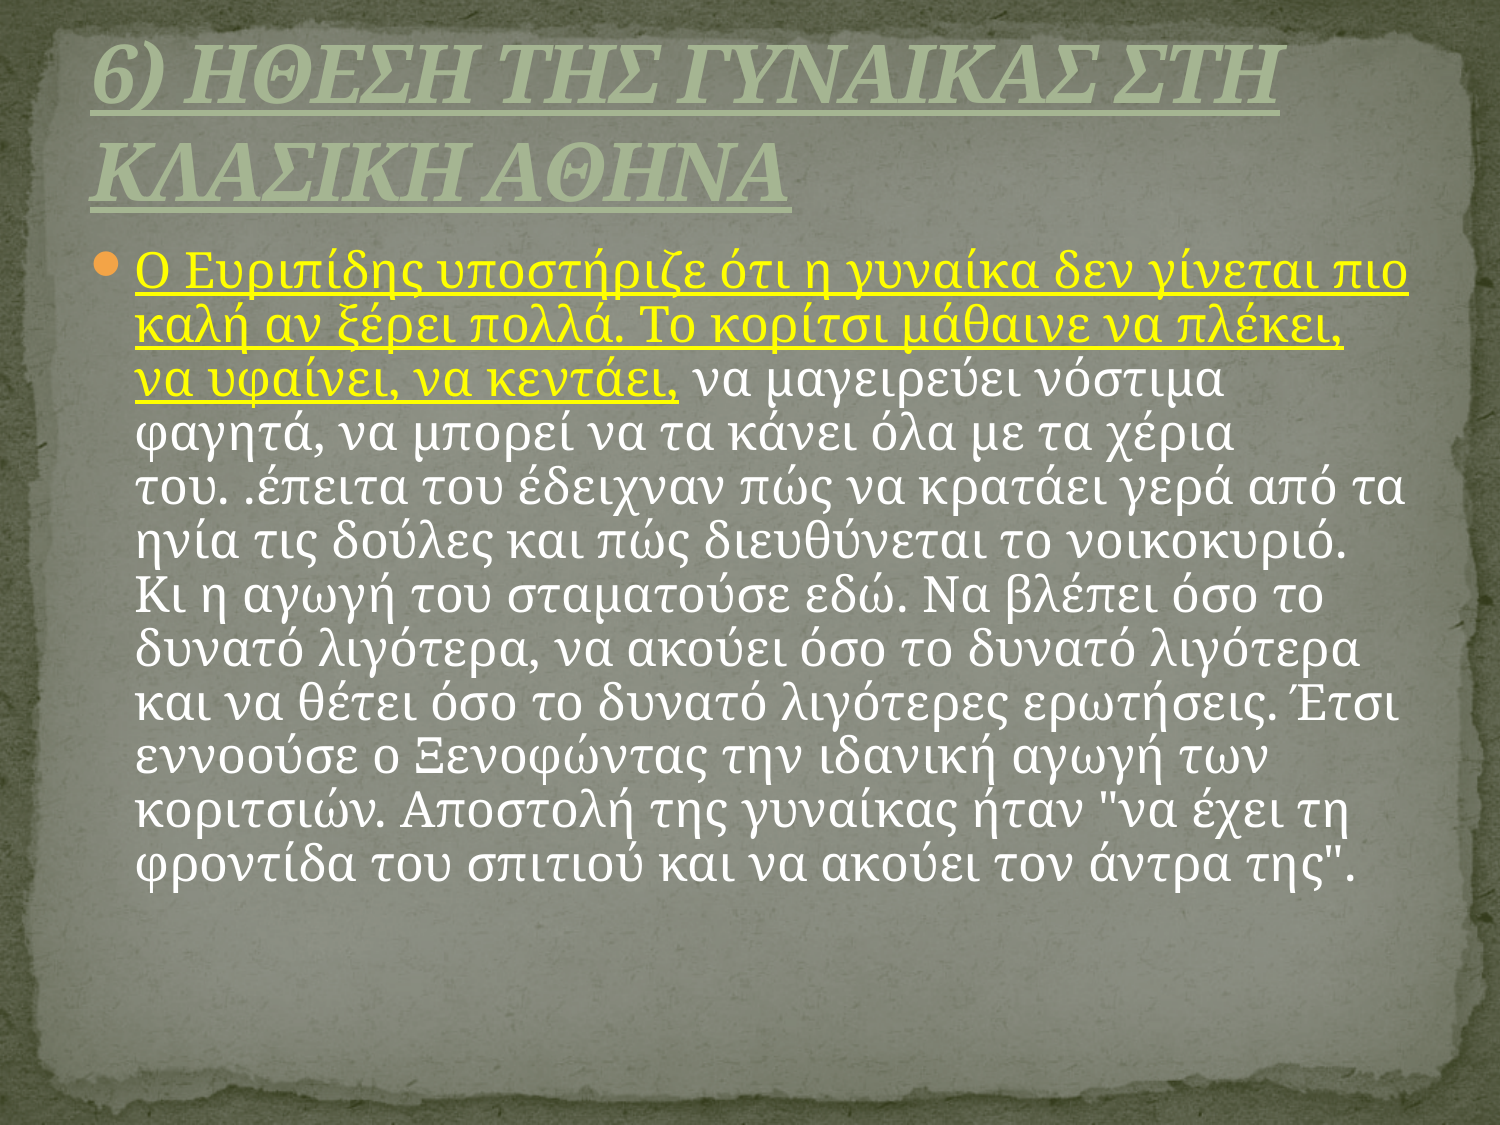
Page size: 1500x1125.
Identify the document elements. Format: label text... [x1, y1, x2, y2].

list Ο Ευριπίδης υποστήριζε ότι η γυναίκα δεν γίνεται πιο καλή αν ξέρει πολλά. Το κορίτσι μάθαινε να πλέκει, να υφαίνει, να κεντάει, να μαγειρεύει νόστιμα φαγητά, να μπορεί να τα κάνει όλα με τα χέρια του. .έπειτα του έδειχναν πώς να κρατάει γερά από τα ηνία τις δούλες και πώς διευθύνεται το νοικοκυριό. Κι η αγωγή του σταματούσε εδώ. Να βλέπει όσο το δυνατό λιγότερα, να ακούει όσο το δυνατό λιγότερα και να θέτει όσο το δυνατό λιγότερες ερωτήσεις. Έτσι εννοούσε ο Ξενοφώντας την ιδανική αγωγή των κοριτσιών. Αποστολή της γυναίκας ήταν "να έχει τη φροντίδα του σπιτιού και να ακούει τον άντρα της". [74, 237, 1426, 1006]
title 6) ΗΘΕΣΗ ΤΗΣ ΓΥΝΑΙΚΑΣ ΣΤΗ ΚΛΑΣΙΚΗ ΑΘΗΝΑ [74, 24, 1425, 225]
